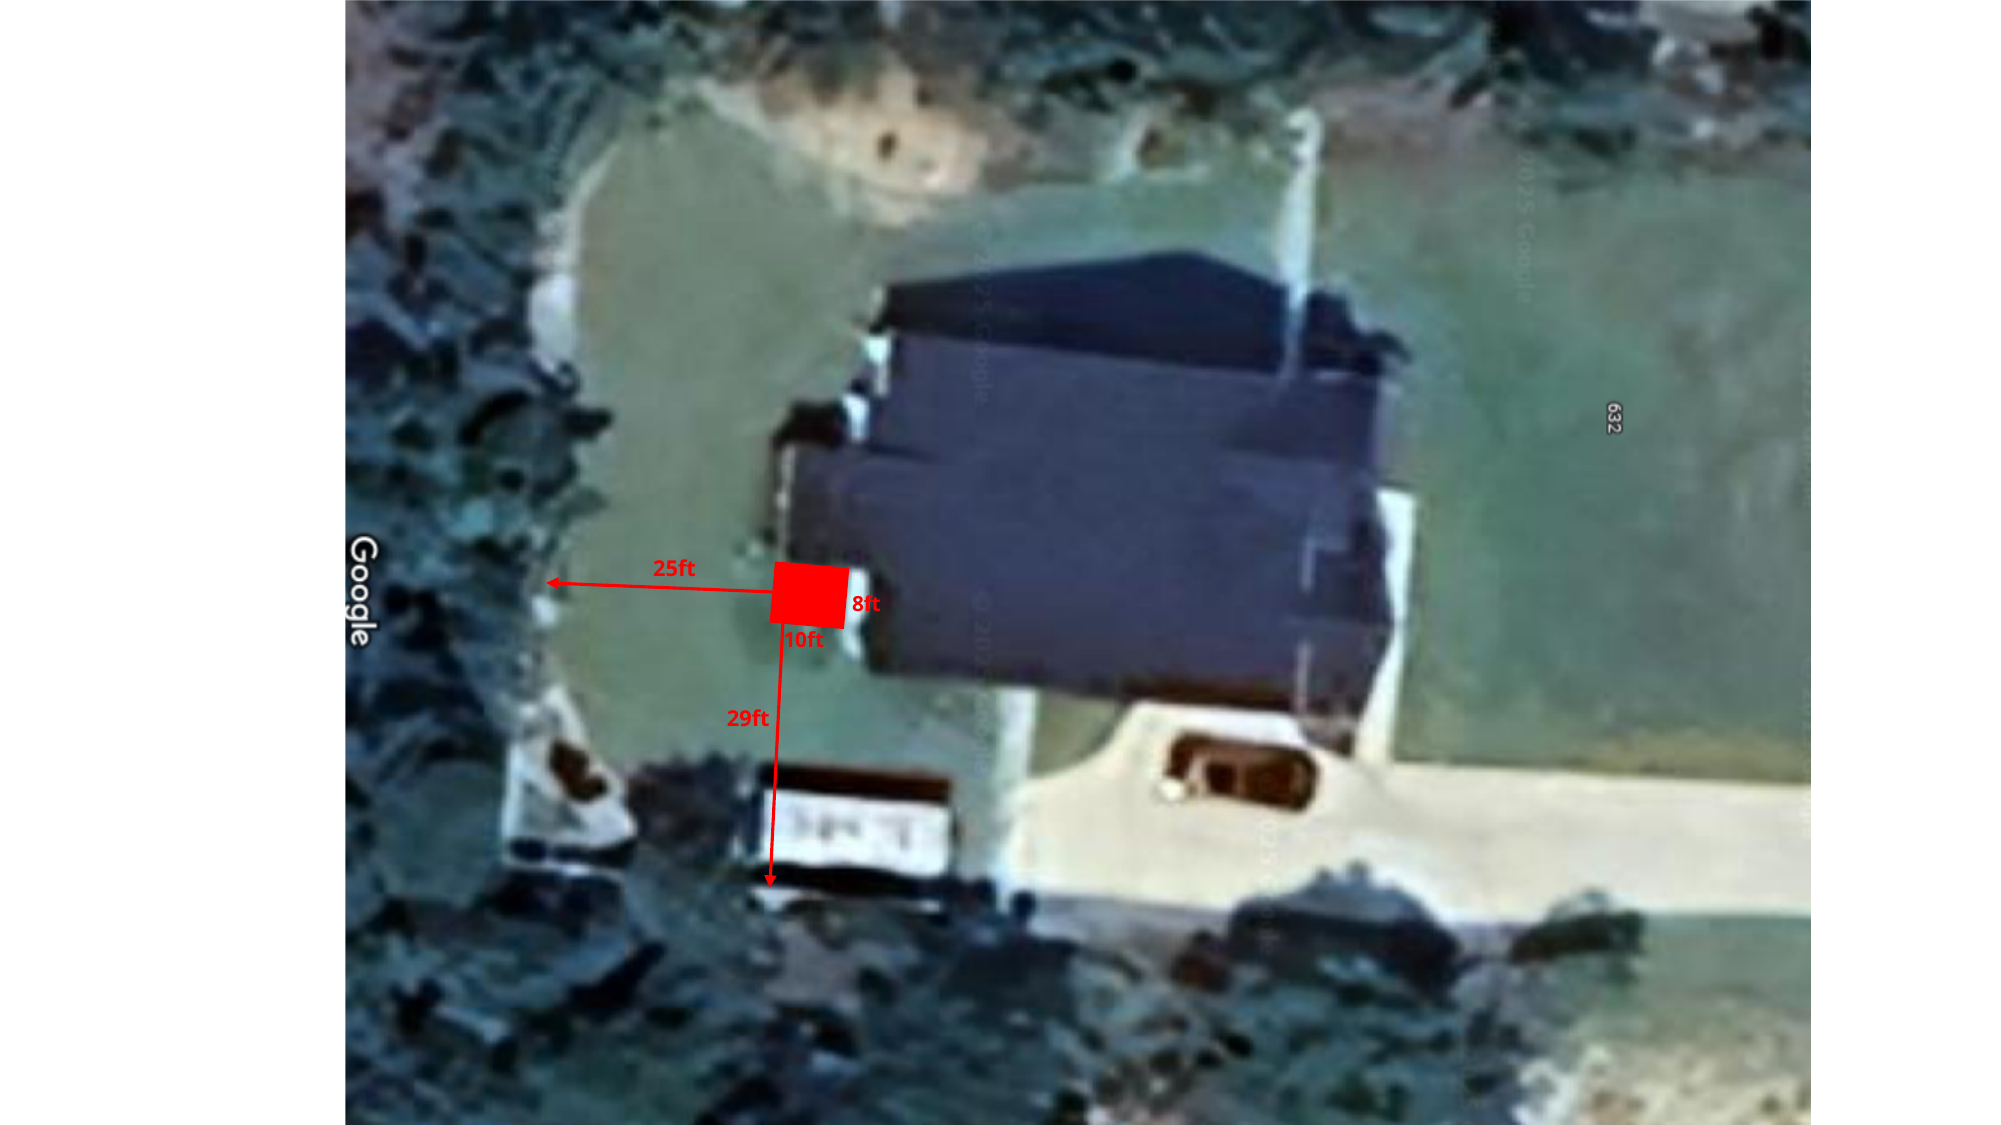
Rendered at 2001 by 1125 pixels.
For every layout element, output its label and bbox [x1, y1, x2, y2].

text_box [769, 617, 784, 889]
picture [346, 0, 1811, 1125]
text_box [545, 582, 775, 593]
